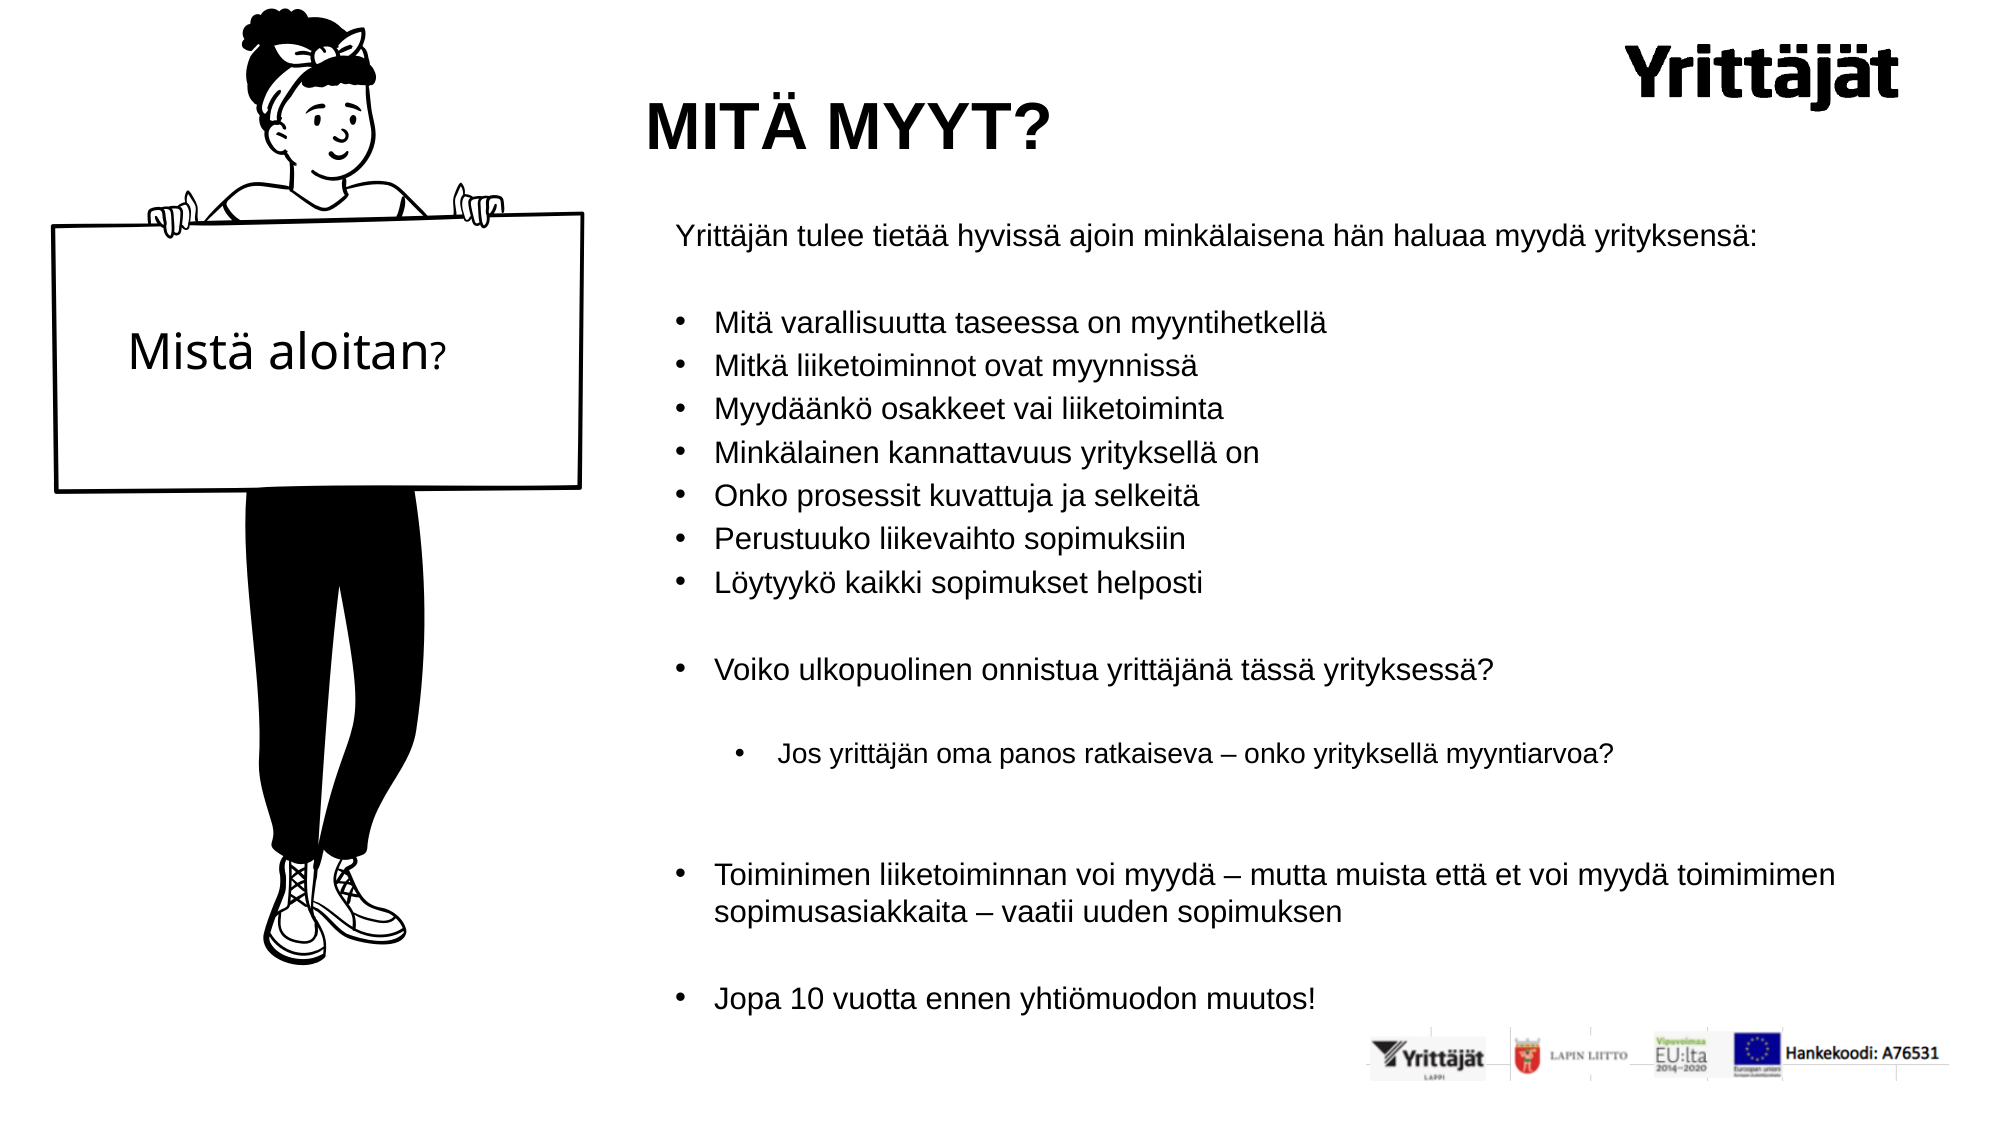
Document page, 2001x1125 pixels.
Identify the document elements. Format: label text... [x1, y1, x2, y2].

text_box Yrittäjän tulee tietää hyvissä ajoin minkälaisena hän haluaa myydä yrityksensä: Mitä varallisuutta taseessa on myyntihetkellä Mitkä liiketoiminnot ovat myynnissä Myydäänkö osakkeet vai liiketoiminta Minkälainen kannattavuus yrityksellä on Onko prosessit kuvattuja ja selkeitä Perustuuko liikevaihto sopimuksiin Löytyykö kaikki sopimukset helposti Voiko ulkopuolinen onnistua yrittäjänä tässä yrityksessä? Jos yrittäjän oma panos ratkaiseva – onko yrityksellä myyntiarvoa? Toiminimen liiketoiminnan voi myydä – mutta muista että et voi myydä toimimimen sopimusasiakkaita – vaatii uuden sopimuksen Jopa 10 vuotta ennen yhtiömuodon muutos! [660, 208, 1916, 1028]
picture [1365, 1027, 1949, 1081]
picture [1567, 2, 1951, 153]
picture [39, 0, 593, 977]
title MITÄ MYYT? [645, 5, 1796, 163]
